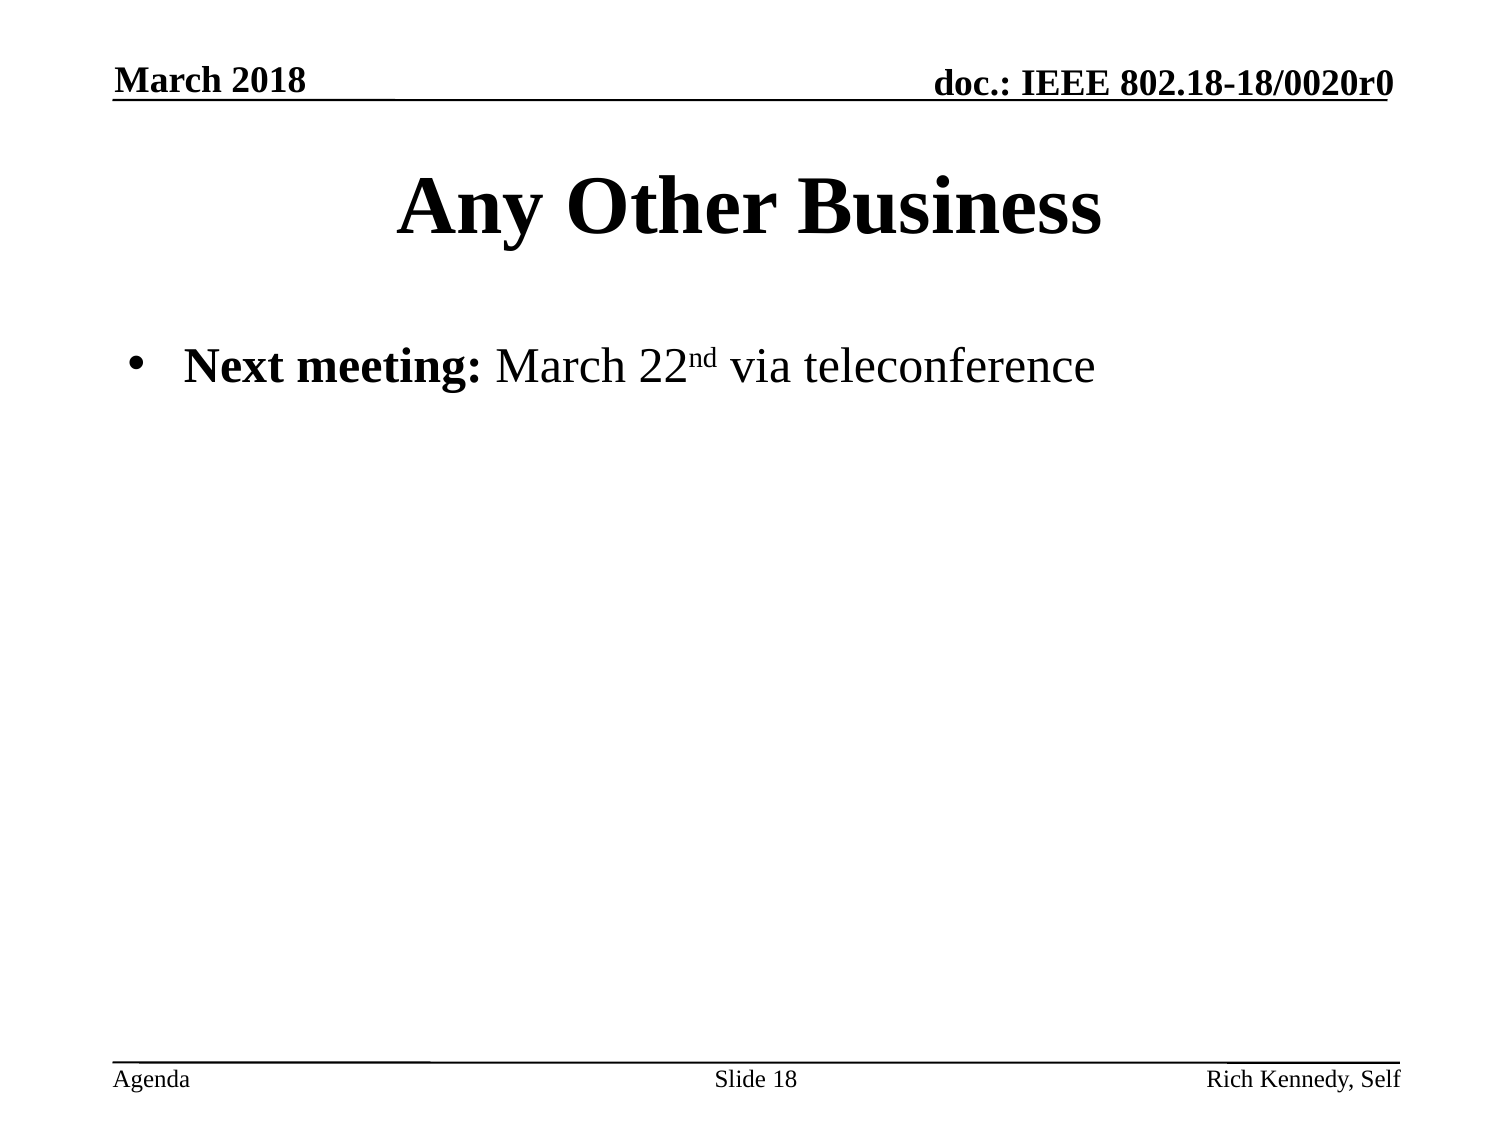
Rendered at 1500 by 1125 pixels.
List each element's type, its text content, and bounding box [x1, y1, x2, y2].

title Any Other Business [112, 112, 1388, 288]
footer Rich Kennedy, Self [878, 1061, 1402, 1093]
slide_number Slide 18 [712, 1061, 800, 1123]
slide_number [114, 54, 376, 101]
list Next meeting: March 22nd via teleconference [112, 324, 1388, 1000]
